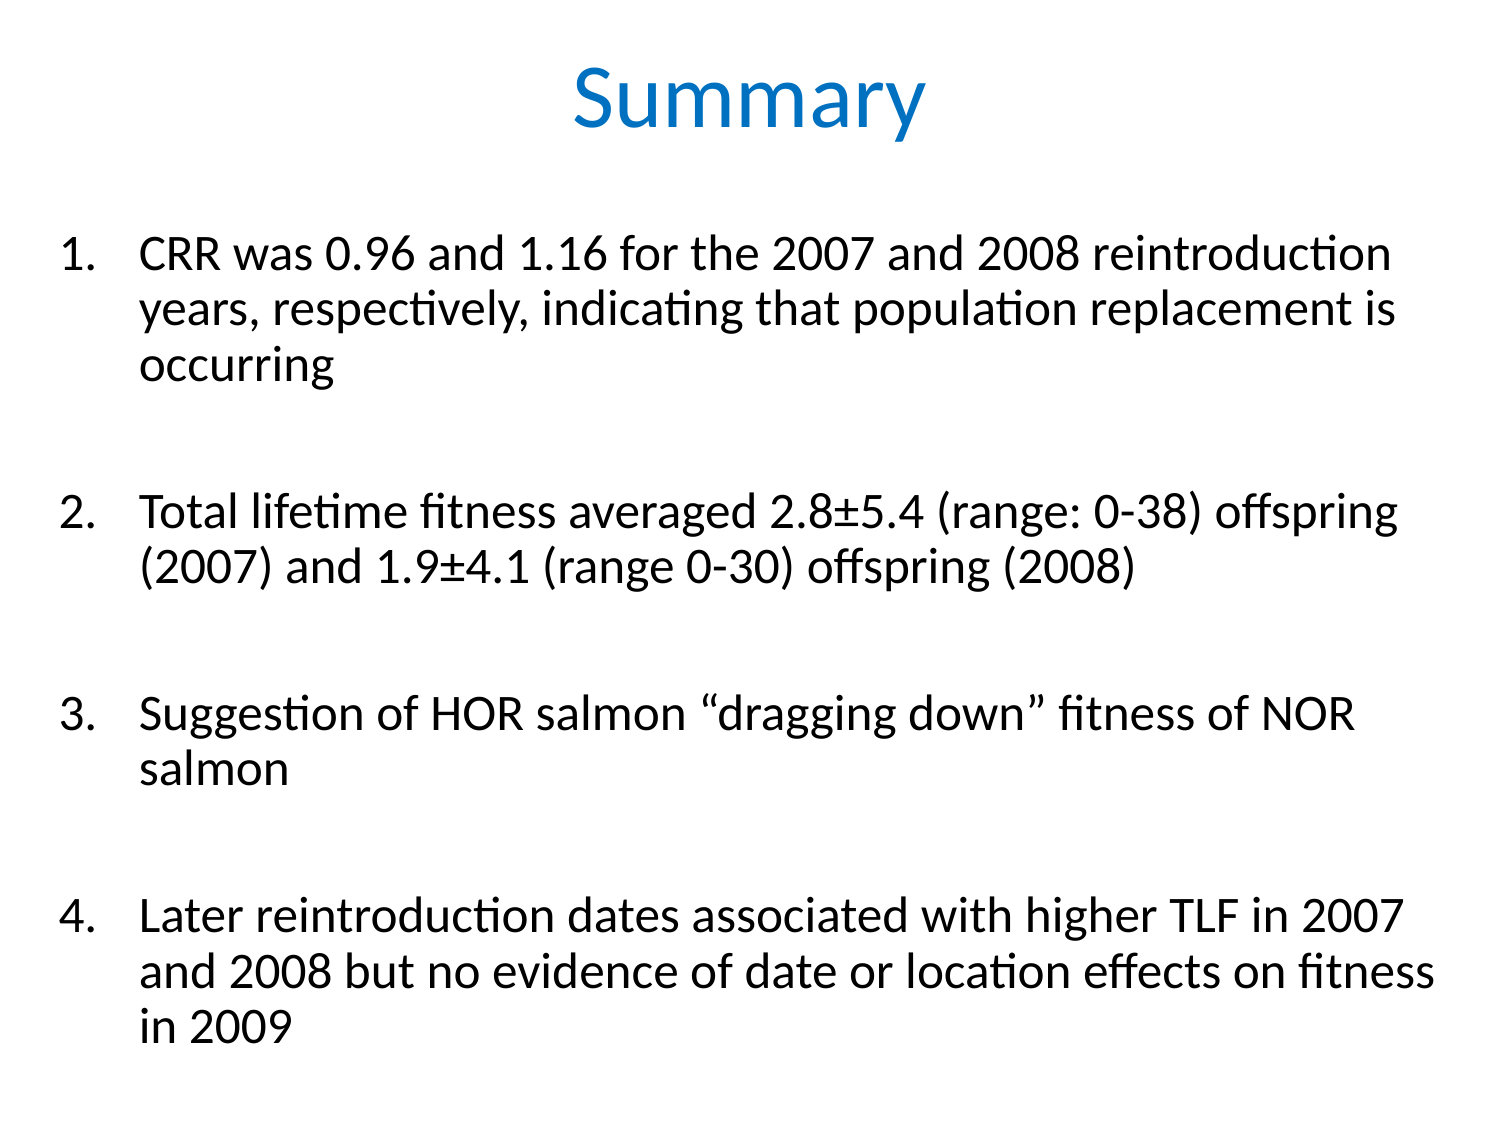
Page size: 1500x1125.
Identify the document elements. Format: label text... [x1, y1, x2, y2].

title Summary [103, 0, 1397, 195]
list CRR was 0.96 and 1.16 for the 2007 and 2008 reintroduction years, respectively, indicating that population replacement is occurring Total lifetime fitness averaged 2.8±5.4 (range: 0-38) offspring (2007) and 1.9±4.1 (range 0-30) offspring (2008) Suggestion of HOR salmon “dragging down” fitness of NOR salmon Later reintroduction dates associated with higher TLF in 2007 and 2008 but no evidence of date or location effects on fitness in 2009 [43, 218, 1462, 1066]
